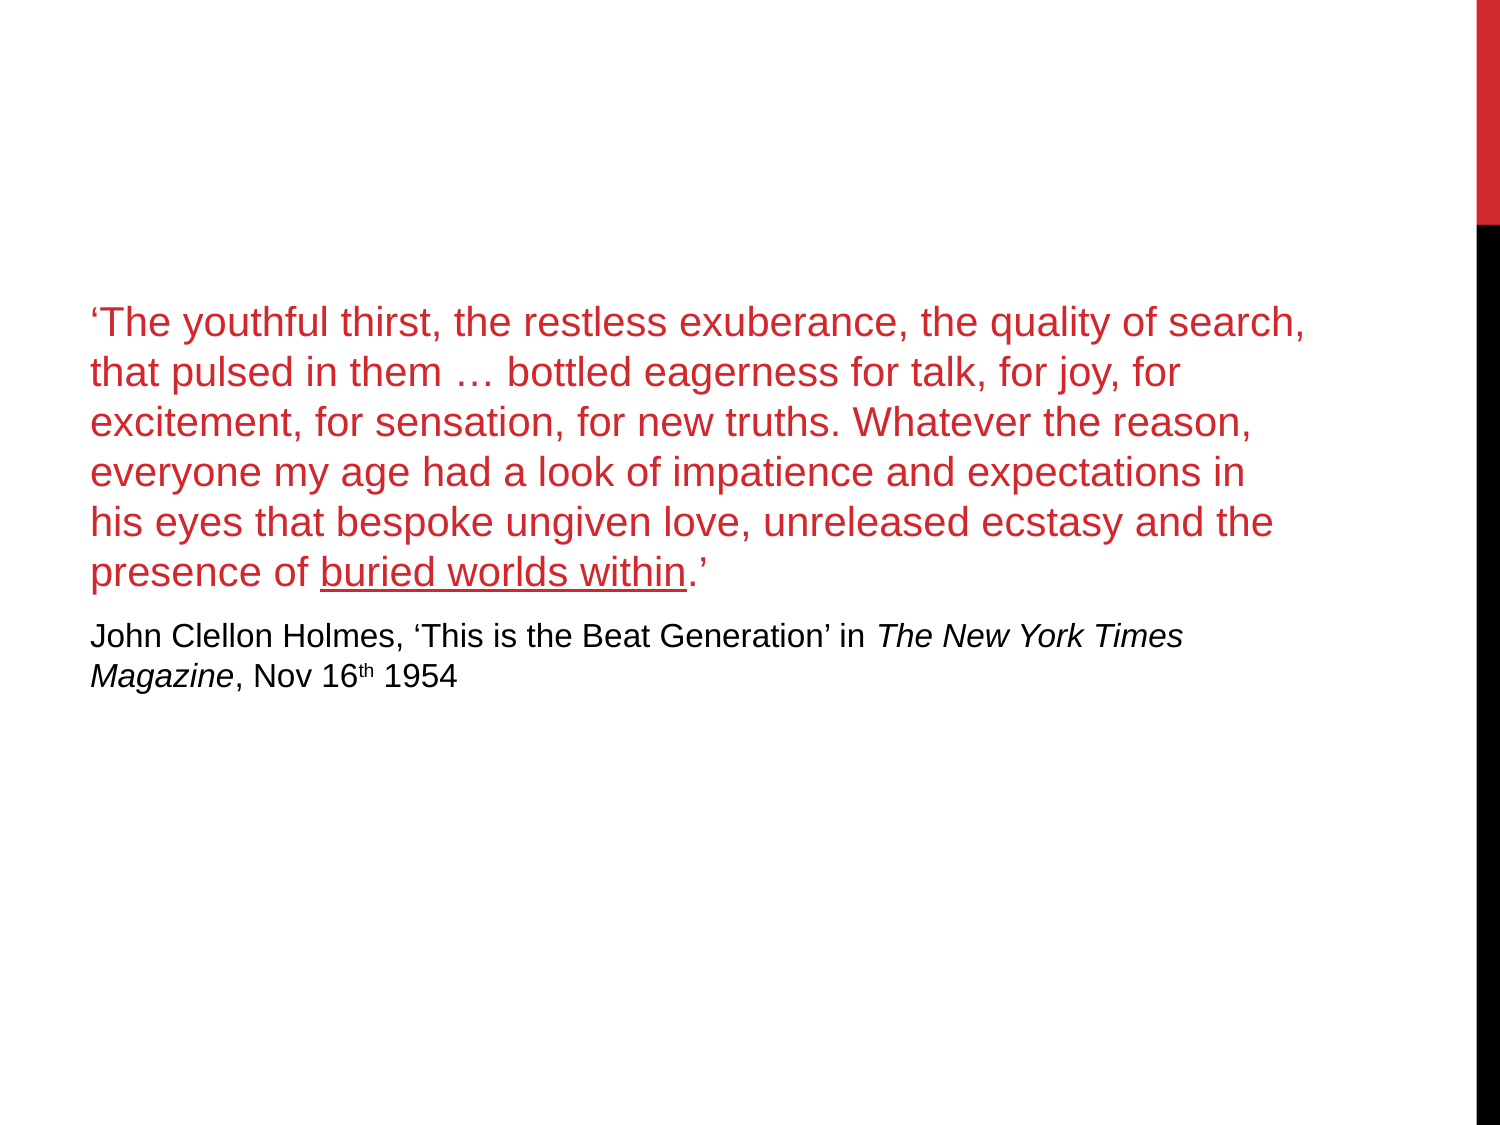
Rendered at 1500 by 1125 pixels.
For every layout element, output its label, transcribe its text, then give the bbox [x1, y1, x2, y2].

list ‘The youthful thirst, the restless exuberance, the quality of search, that pulsed in them … bottled eagerness for talk, for joy, for excitement, for sensation, for new truths. Whatever the reason, everyone my age had a look of impatience and expectations in his eyes that bespoke ungiven love, unreleased ecstasy and the presence of buried worlds within.’ John Clellon Holmes, ‘This is the Beat Generation’ in The New York Times Magazine, Nov 16th 1954 [75, 287, 1325, 1005]
